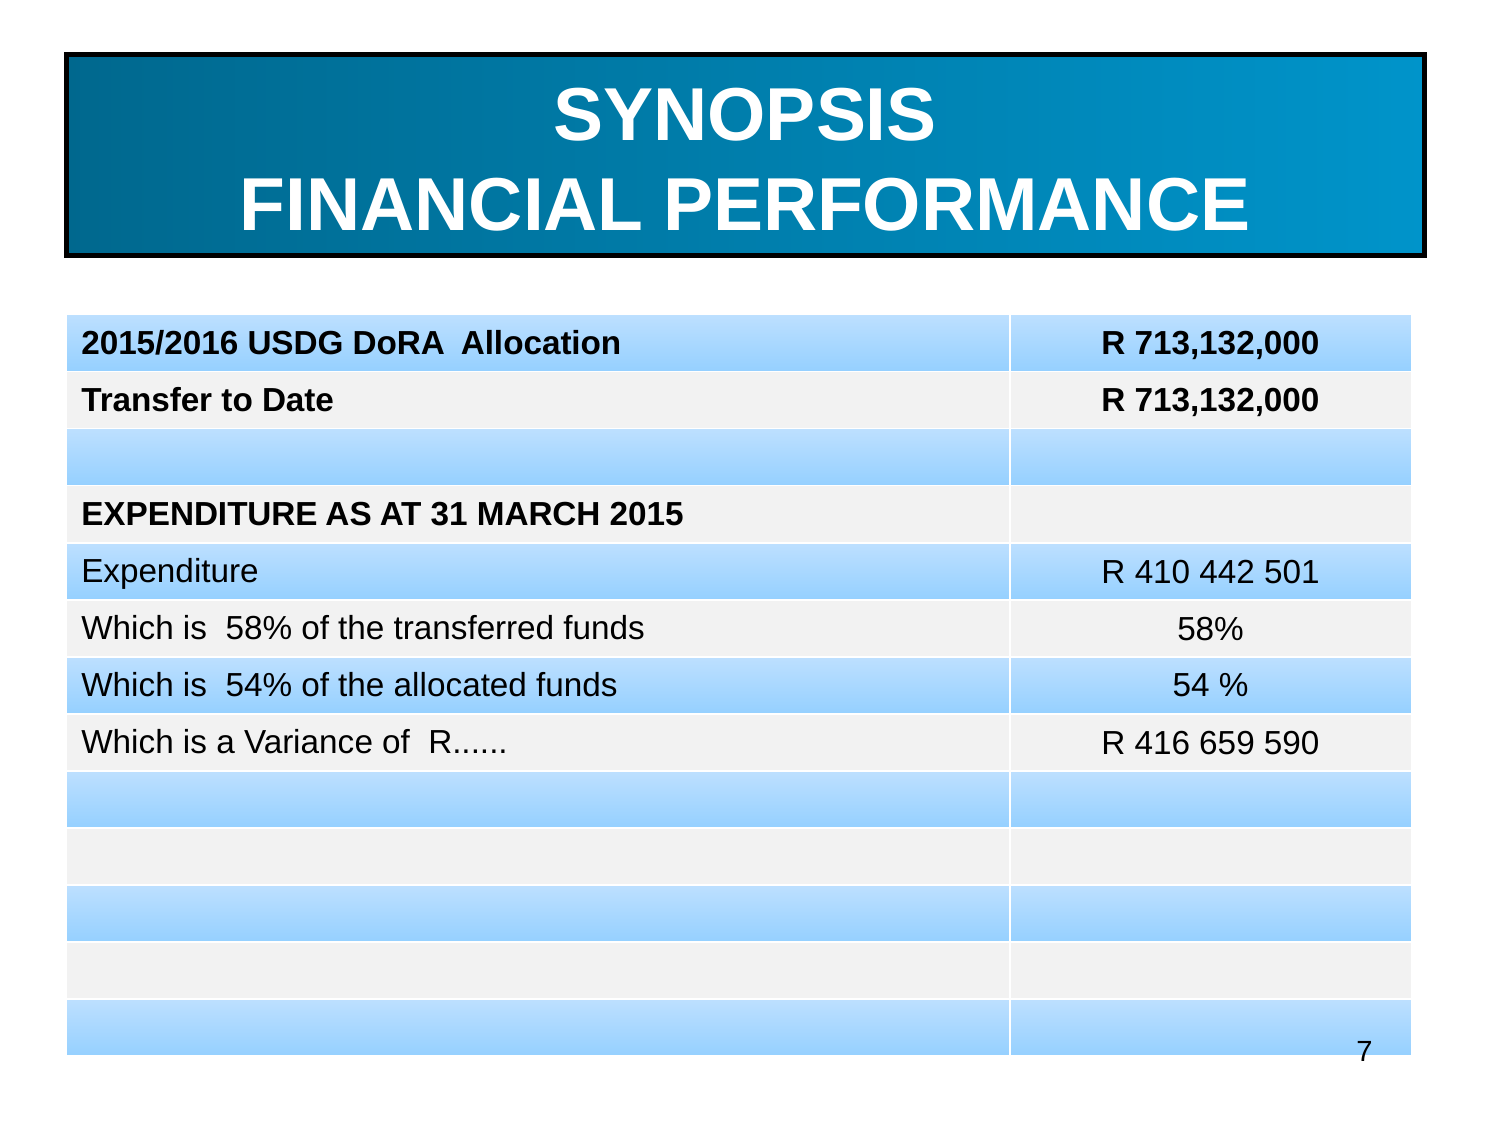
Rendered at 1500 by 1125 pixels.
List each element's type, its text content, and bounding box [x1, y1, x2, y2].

table_cell [1011, 829, 1411, 884]
table_cell Which is 58% of the transferred funds [67, 601, 1009, 656]
table_cell [67, 1000, 1009, 1055]
table_cell [67, 886, 1009, 941]
table_cell [67, 943, 1009, 998]
table_cell R 416 659 590 [1011, 715, 1411, 770]
table_cell Expenditure [67, 544, 1009, 599]
table_cell Which is a Variance of R...... [67, 715, 1009, 770]
table_cell [1011, 429, 1411, 485]
table_cell Transfer to Date [67, 372, 1009, 428]
table_cell R 410 442 501 [1011, 544, 1411, 599]
table_cell Which is 54% of the allocated funds [67, 658, 1009, 713]
text_box SYNOPSIS FINANCIAL PERFORMANCE [66, 54, 1425, 256]
slide_number 7 [1074, 1025, 1388, 1100]
table_cell [1011, 886, 1411, 941]
table_cell 54 % [1011, 658, 1411, 713]
table_cell [1011, 1000, 1411, 1055]
table_cell [67, 429, 1009, 485]
table_cell EXPENDITURE AS AT 31 MARCH 2015 [67, 486, 1009, 542]
table_cell [67, 829, 1009, 884]
table_cell [1011, 486, 1411, 542]
table_cell R 713,132,000 [1011, 372, 1411, 428]
table_header R 713,132,000 [1011, 315, 1411, 371]
table_cell [1011, 943, 1411, 998]
table_header 2015/2016 USDG DoRA Allocation [67, 315, 1009, 371]
table_cell 58% [1011, 601, 1411, 656]
table_cell [1011, 772, 1411, 827]
table_cell [67, 772, 1009, 827]
